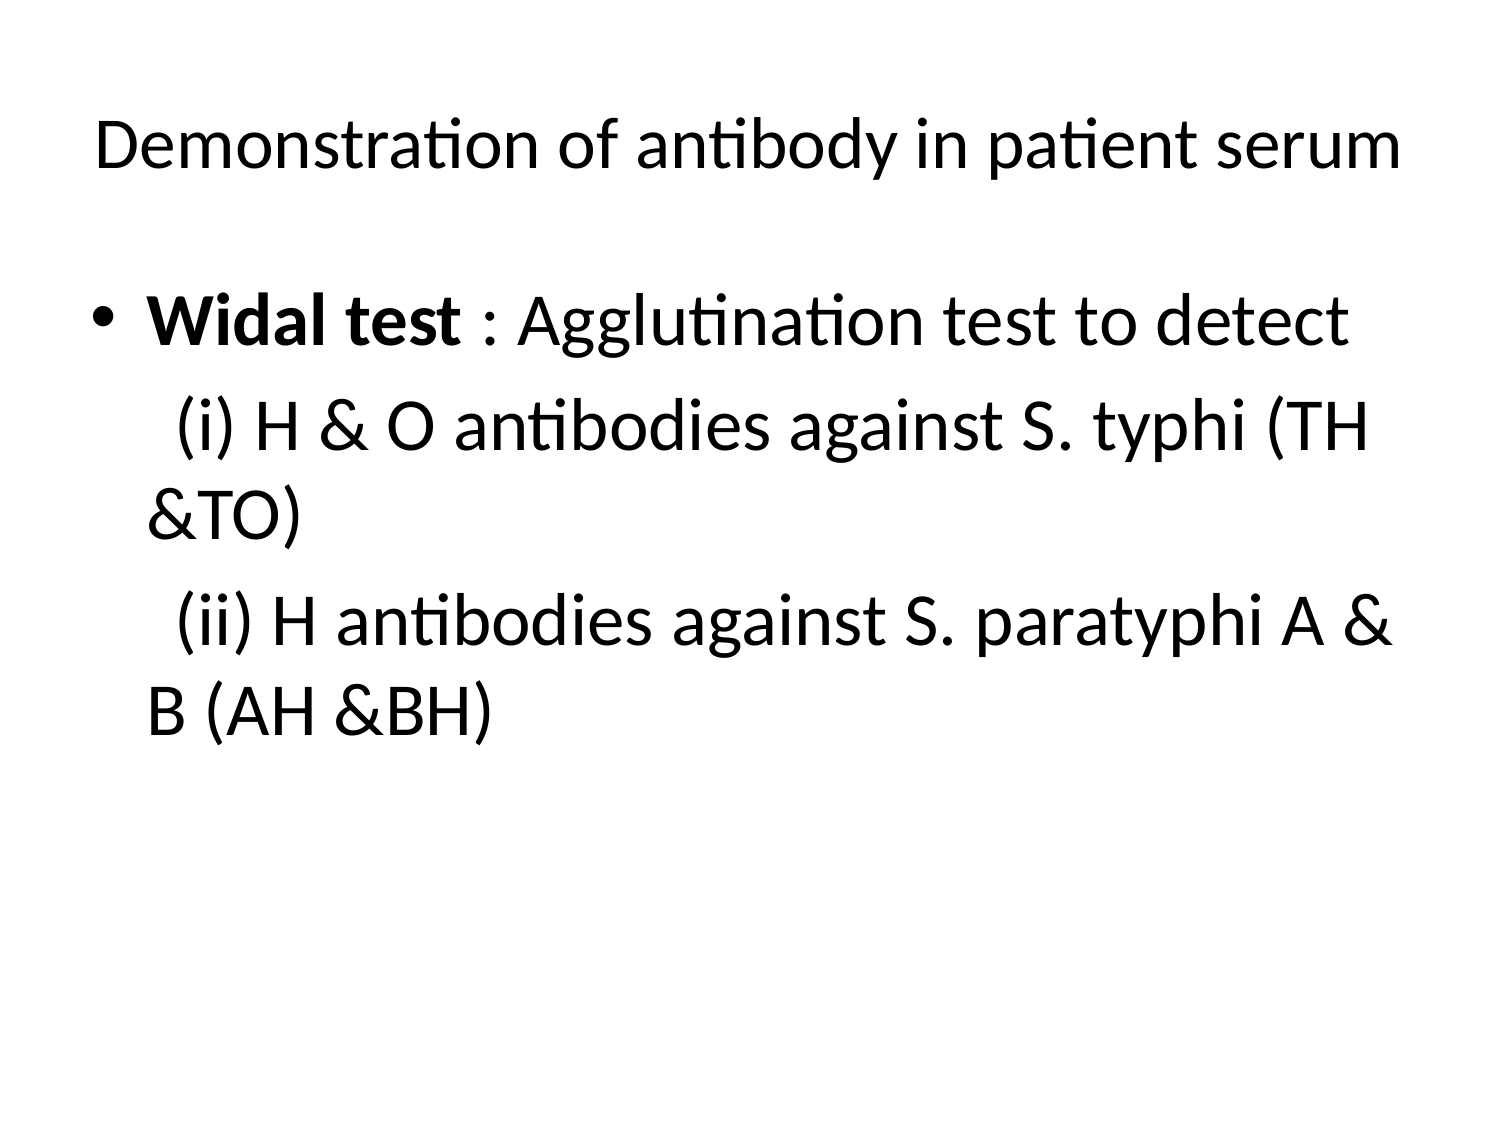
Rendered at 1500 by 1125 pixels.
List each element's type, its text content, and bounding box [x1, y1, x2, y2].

title Demonstration of antibody in patient serum [75, 45, 1425, 233]
list Widal test : Agglutination test to detect (i) H & O antibodies against S. typhi (TH &TO) (ii) H antibodies against S. paratyphi A & B (AH &BH) [75, 262, 1425, 1005]
